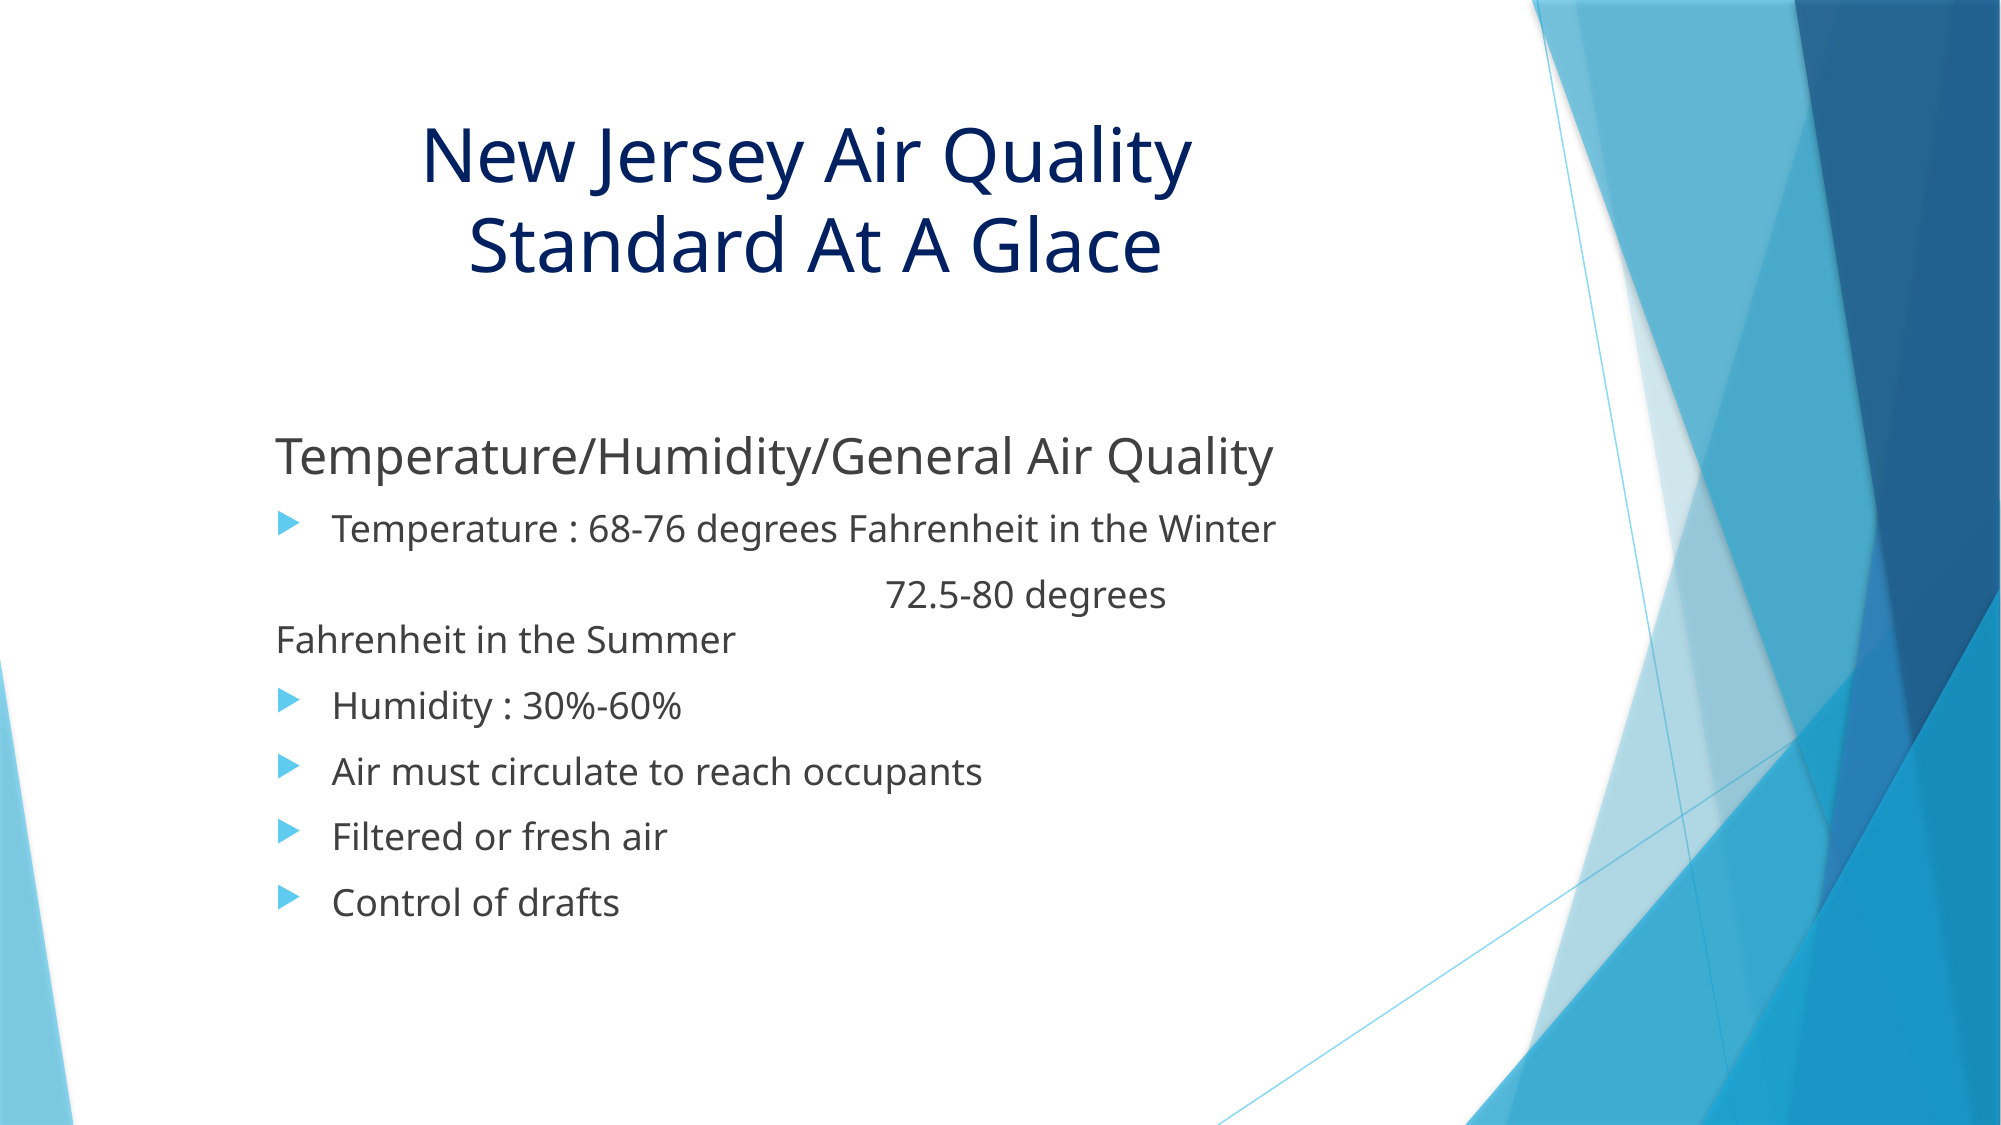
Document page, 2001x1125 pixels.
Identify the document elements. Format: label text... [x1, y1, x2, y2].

list Temperature/Humidity/General Air Quality Temperature : 68-76 degrees Fahrenheit in the Winter 72.5-80 degrees Fahrenheit in the Summer Humidity : 30%-60% Air must circulate to reach occupants Filtered or fresh air Control of drafts [260, 416, 1372, 1054]
title New Jersey Air Quality Standard At A Glace [111, 99, 1522, 317]
